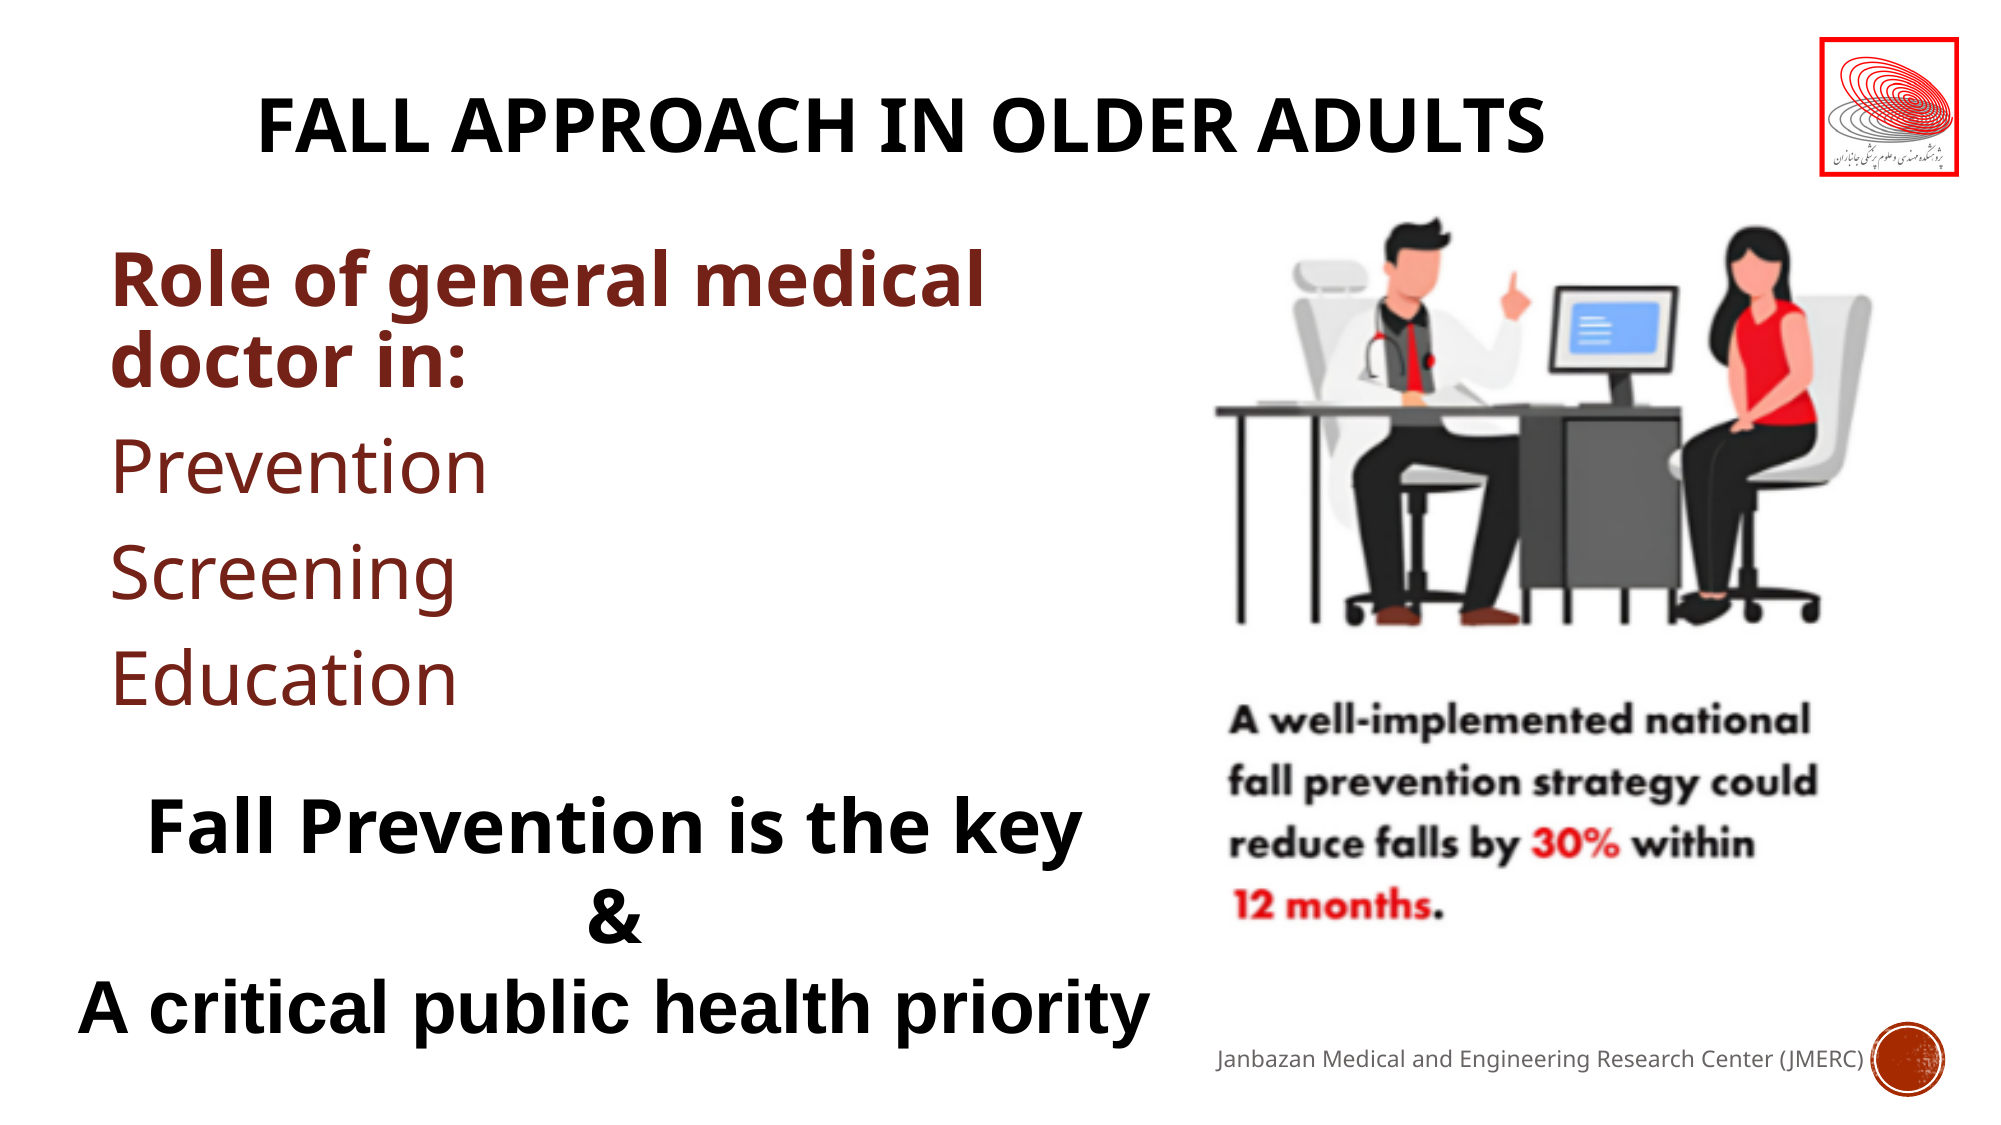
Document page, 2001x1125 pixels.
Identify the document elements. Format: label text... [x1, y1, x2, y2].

picture [1196, 182, 1885, 933]
text_box Fall Prevention is the key & A critical public health priority [33, 771, 1197, 1056]
title fall approach in Older Adults [154, 57, 1630, 200]
list Role of general medical doctor in: Prevention Screening Education [94, 234, 1104, 771]
picture [1819, 37, 1959, 177]
footer Janbazan Medical and Engineering Research Center (JMERC) [1197, 1028, 1885, 1089]
